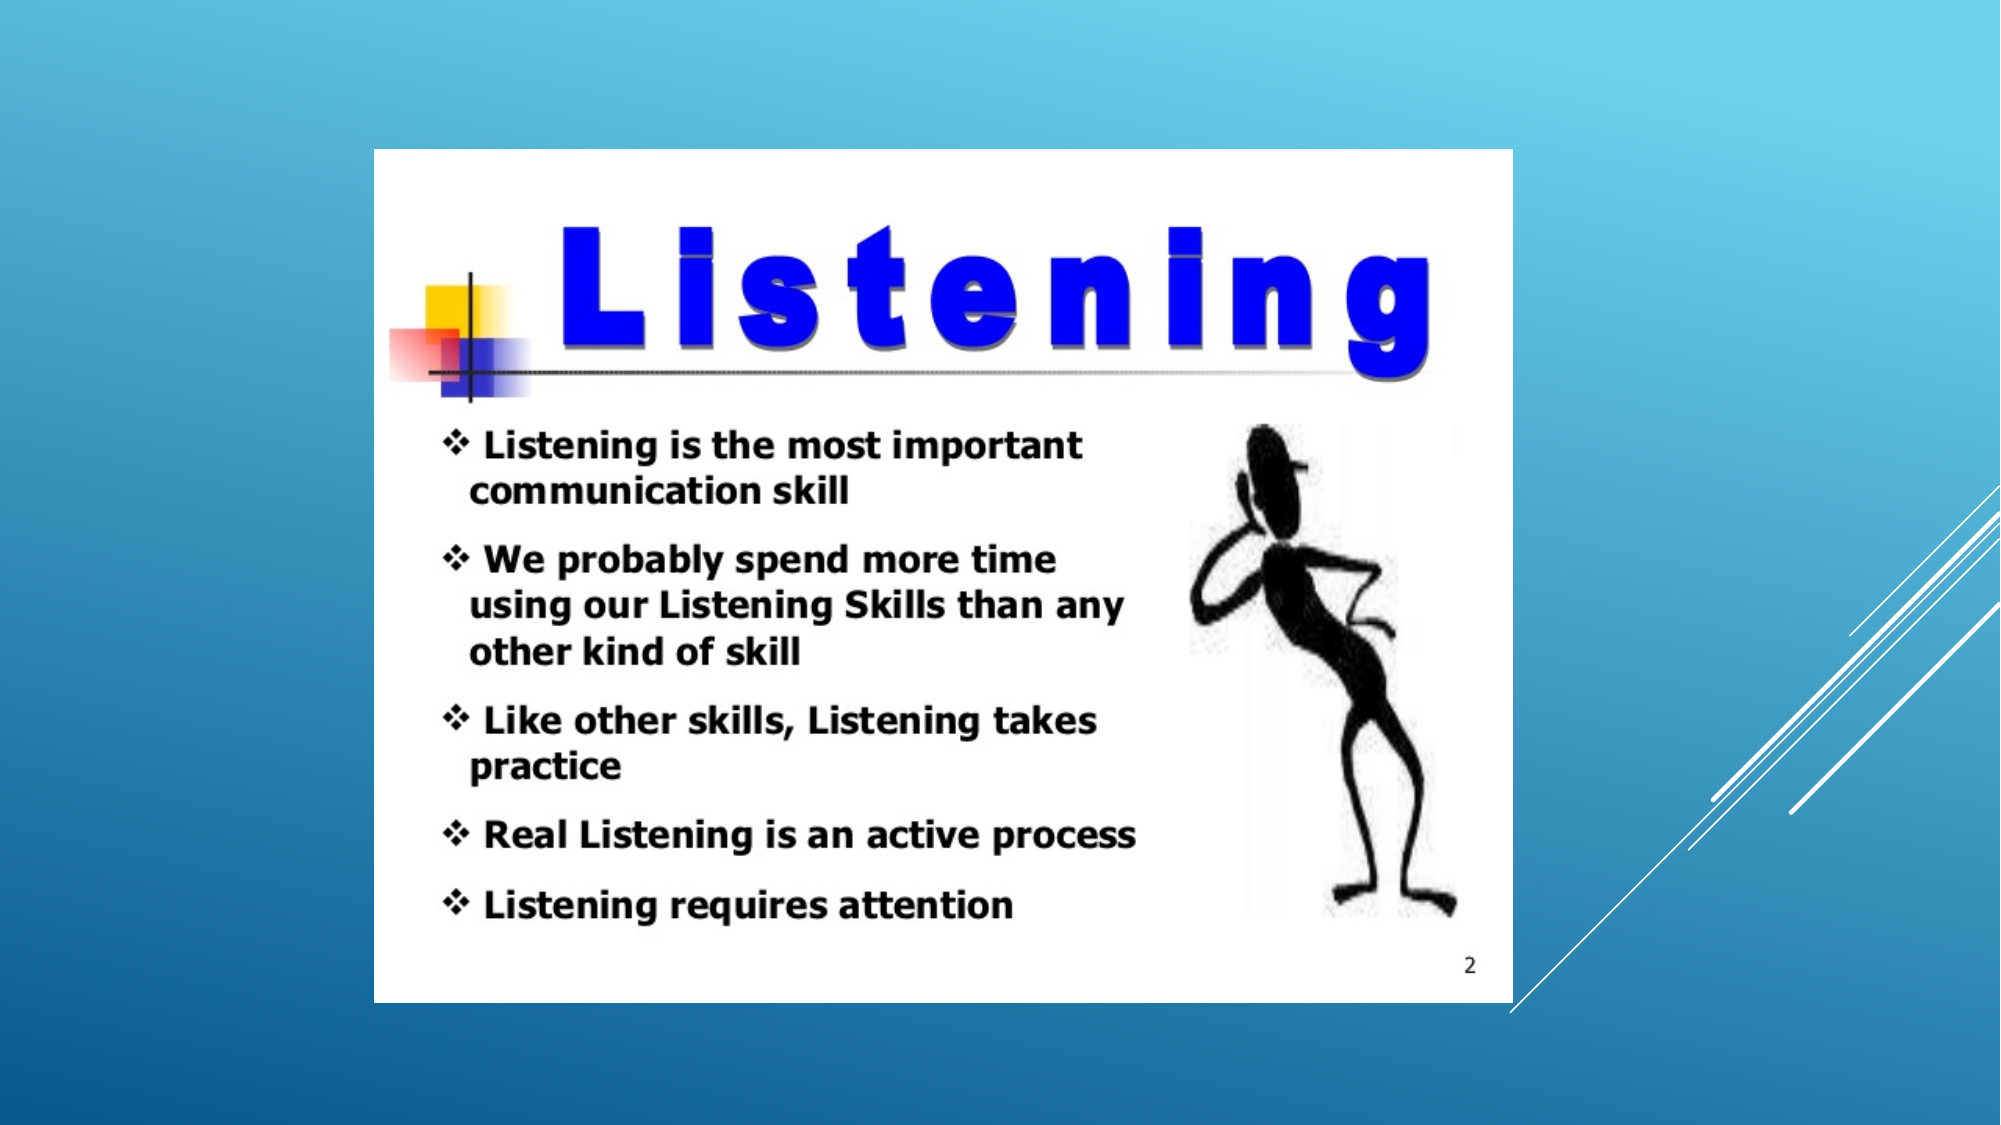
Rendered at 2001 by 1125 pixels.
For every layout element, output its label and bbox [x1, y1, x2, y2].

picture [374, 148, 1513, 1003]
